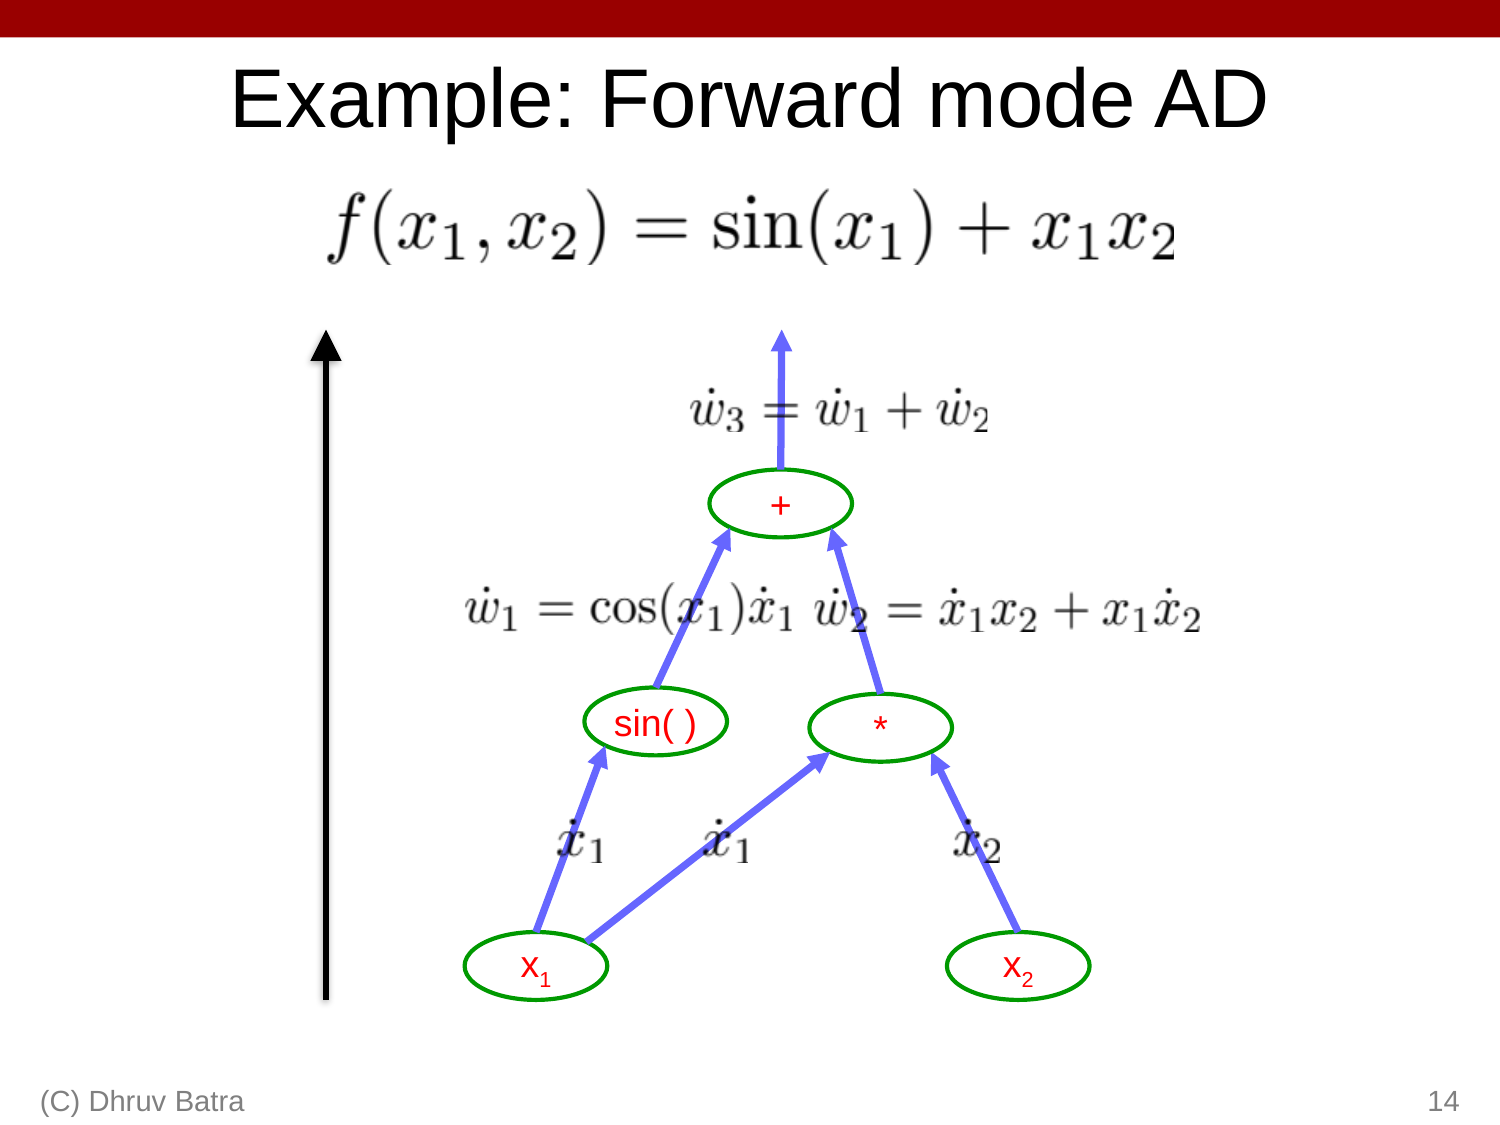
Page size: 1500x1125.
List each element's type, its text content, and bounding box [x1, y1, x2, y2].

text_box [655, 527, 731, 580]
picture [689, 387, 988, 432]
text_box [655, 643, 731, 688]
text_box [930, 751, 1019, 933]
text_box x1 [464, 932, 608, 1000]
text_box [830, 641, 881, 694]
picture [555, 818, 603, 863]
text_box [586, 751, 831, 943]
slide_number 14 [1162, 1049, 1476, 1125]
picture [701, 818, 749, 863]
title Example: Forward mode AD [112, 37, 1388, 151]
text_box x2 [946, 932, 1090, 1000]
picture [325, 187, 1175, 265]
picture [814, 587, 1201, 632]
text_box sin( ) [584, 687, 728, 750]
picture [951, 818, 1001, 863]
text_box + [709, 469, 853, 538]
text_box * [809, 693, 953, 762]
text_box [830, 527, 881, 585]
footer (C) Dhruv Batra [24, 1049, 501, 1125]
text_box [535, 745, 606, 933]
picture [464, 582, 792, 635]
